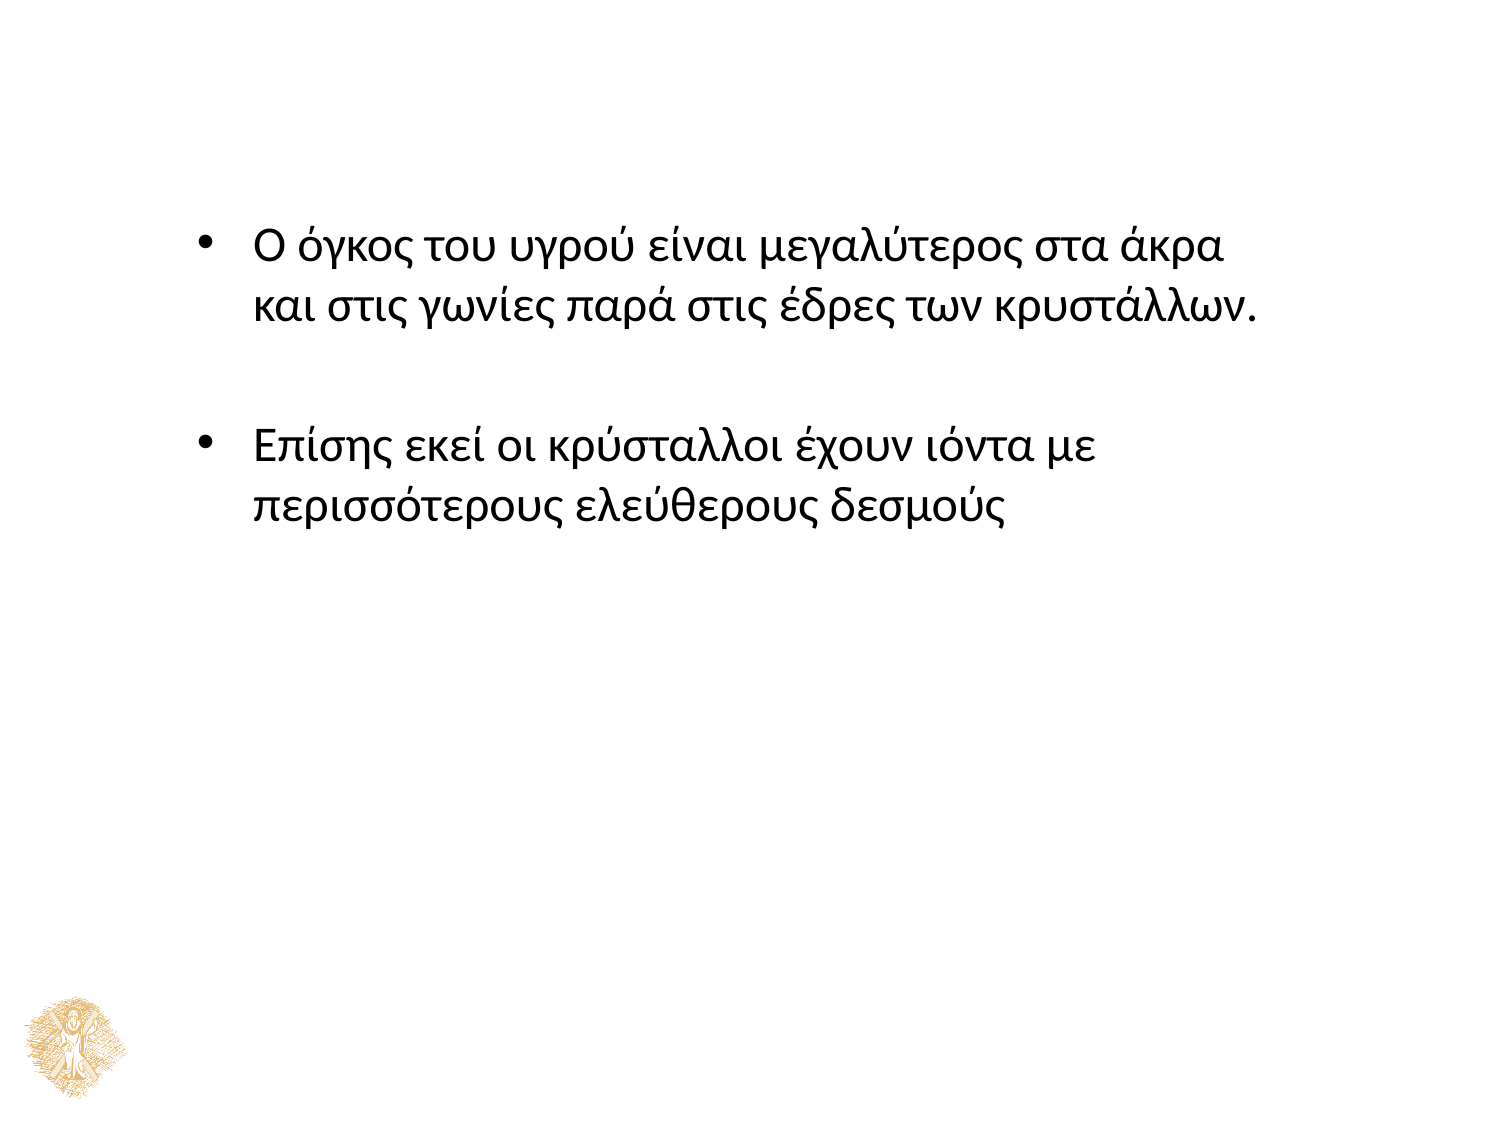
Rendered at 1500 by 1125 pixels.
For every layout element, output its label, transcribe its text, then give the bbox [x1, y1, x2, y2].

picture [17, 986, 137, 1103]
text_box Ο όγκος του υγρού είναι μεγαλύτερος στα άκρα και στις γωνίες παρά στις έδρες των κρυστάλλων. Επίσης εκεί οι κρύσταλλοι έχουν ιόντα με περισσότερους ελεύθερους δεσμούς [182, 204, 1290, 826]
